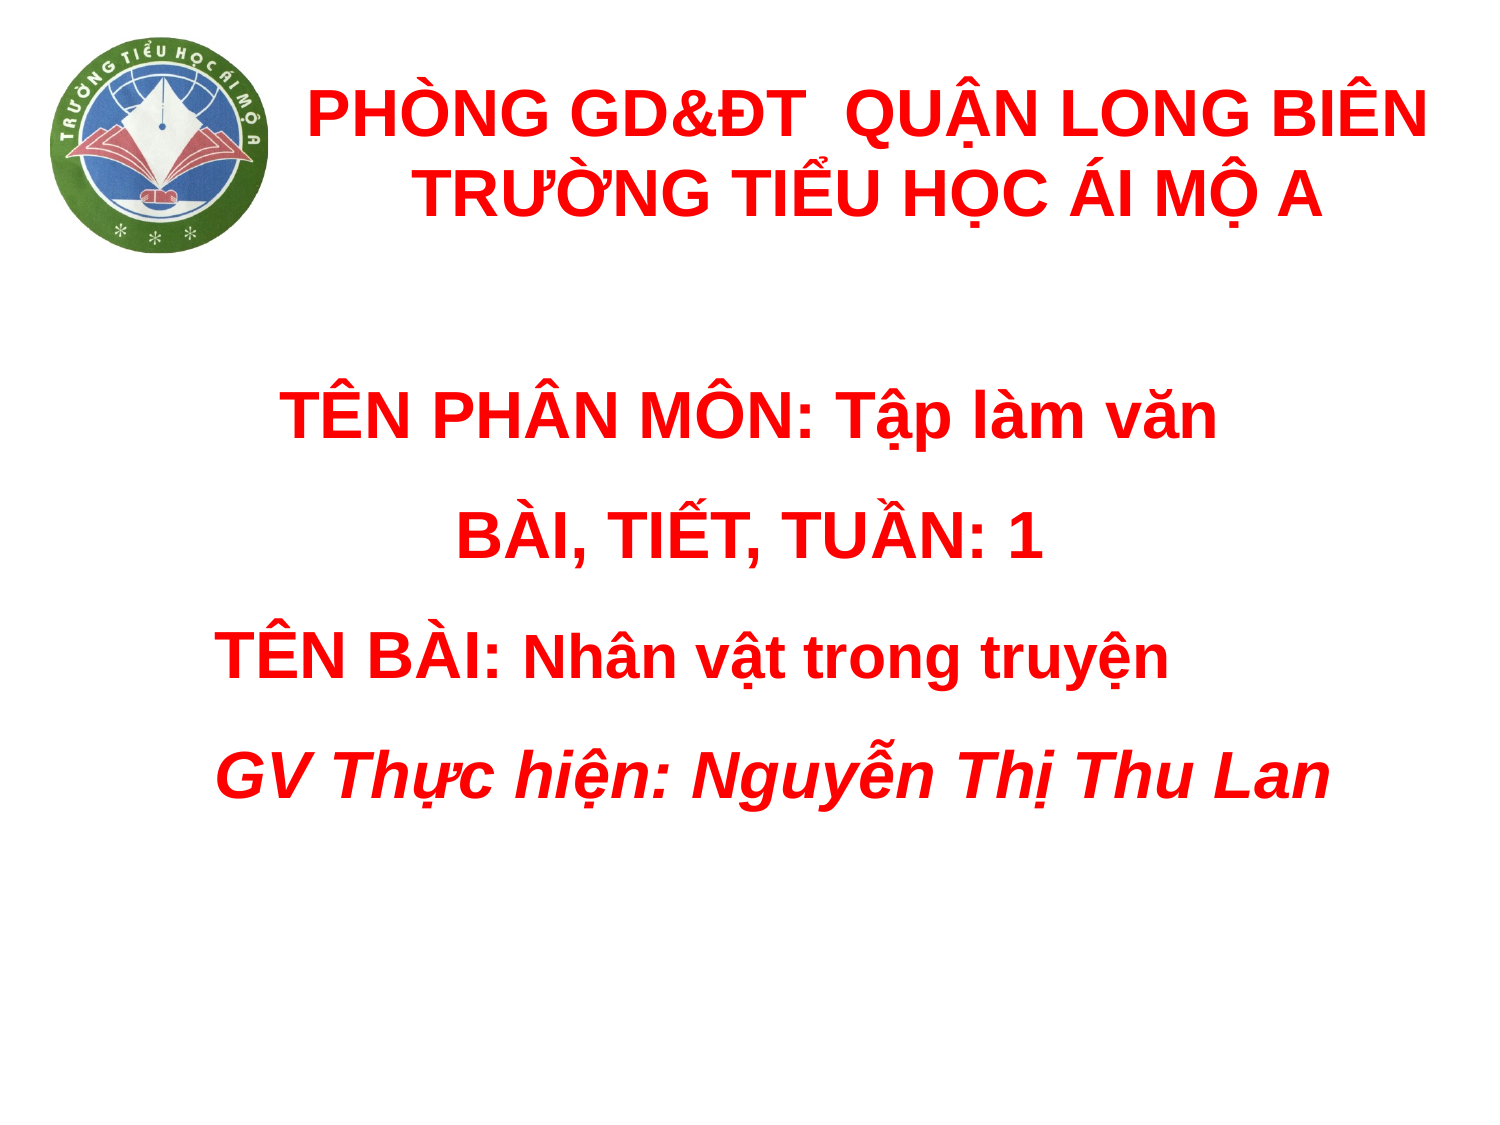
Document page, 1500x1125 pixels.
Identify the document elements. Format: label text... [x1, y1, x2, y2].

text_box PHÒNG GD&ĐT QUẬN LONG BIÊN TRƯỜNG TIỂU HỌC ÁI MỘ A [274, 62, 1463, 238]
text_box TÊN PHÂN MÔN: Tập làm văn BÀI, TIẾT, TUẦN: 1 TÊN BÀI: Nhân vật trong truyện GV Thực hiện: Nguyễn Thị Thu Lan [50, 324, 1450, 820]
picture [49, 37, 269, 254]
